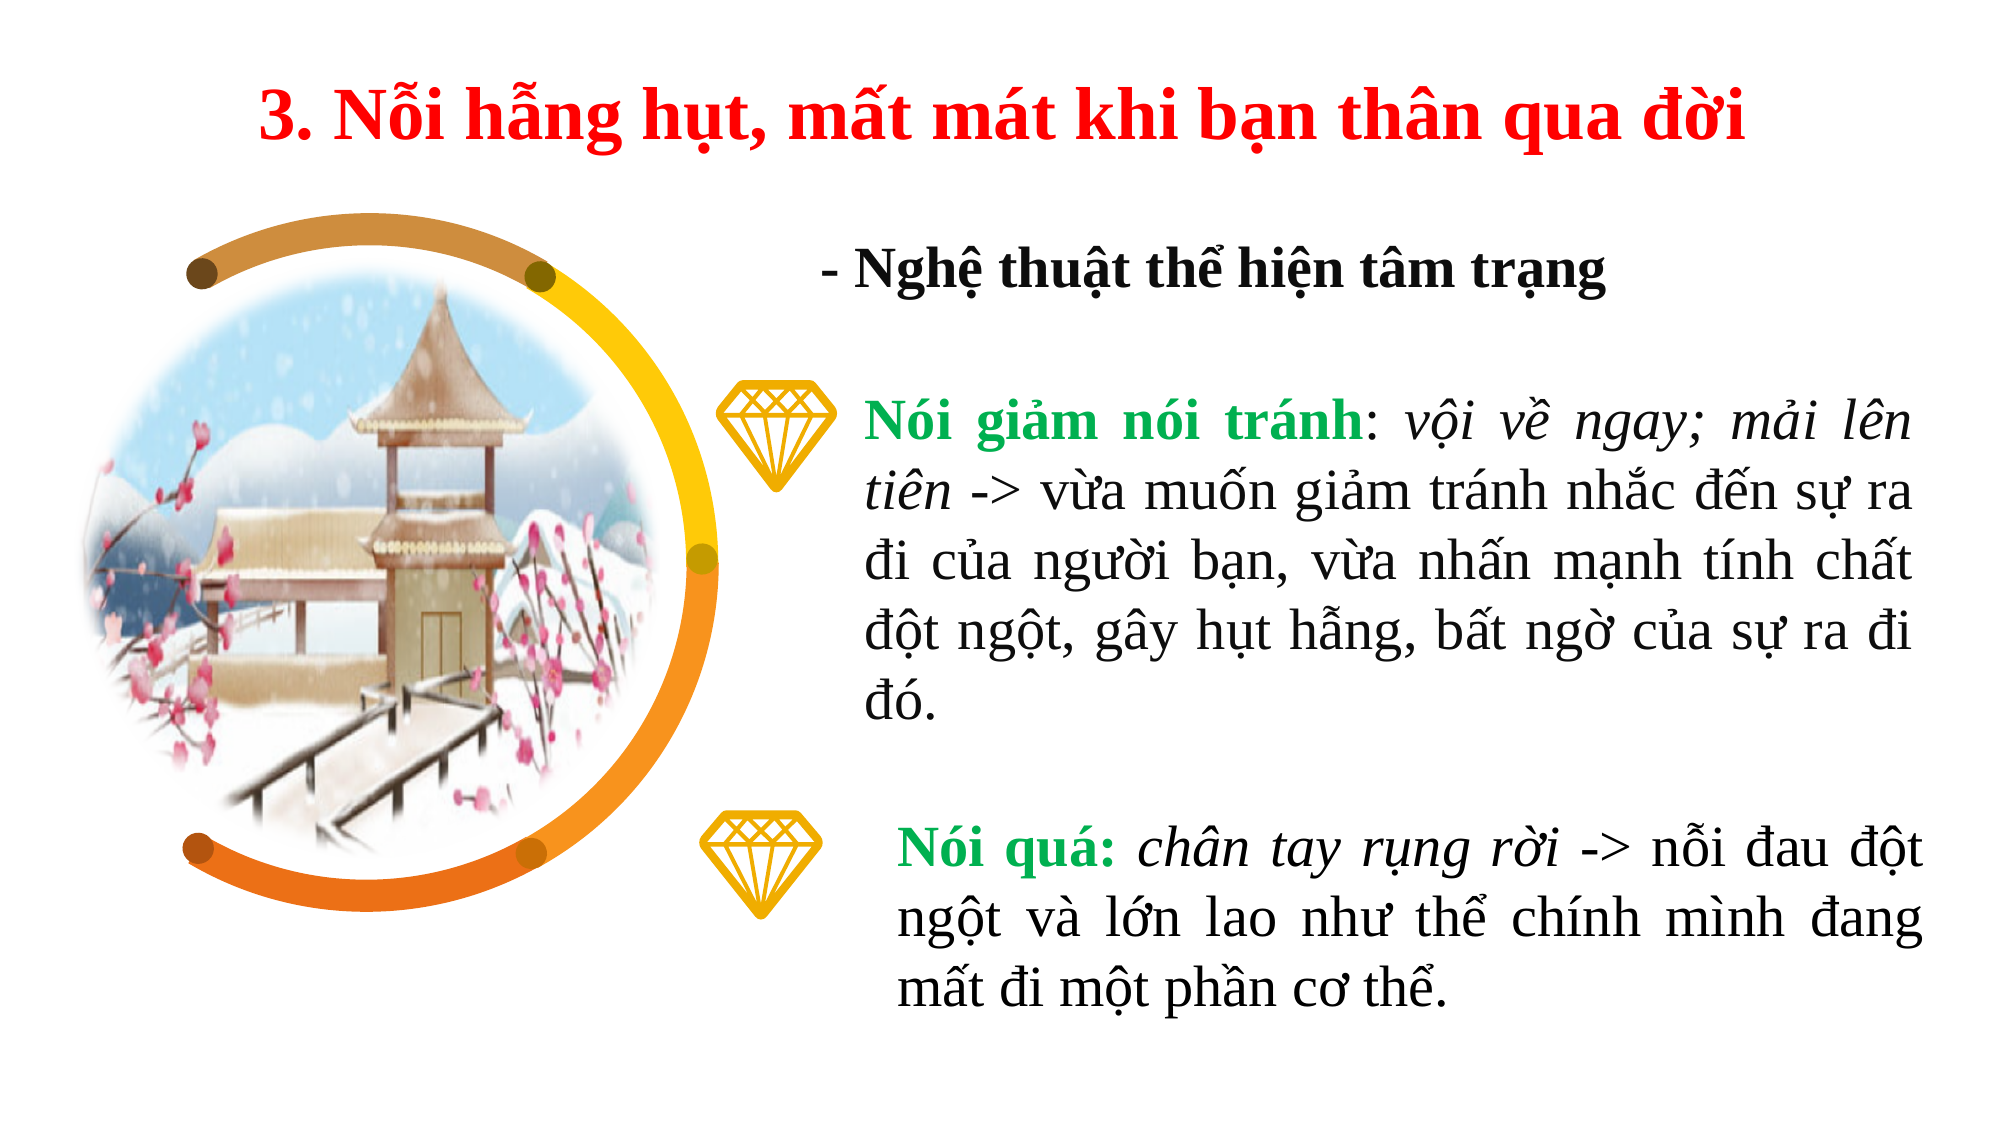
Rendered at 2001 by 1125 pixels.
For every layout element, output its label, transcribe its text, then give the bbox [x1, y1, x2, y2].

text_box Nói giảm nói tránh: vội về ngay; mải lên tiên -> vừa muốn giảm tránh nhắc đến sự ra đi của người bạn, vừa nhấn mạnh tính chất đột ngột, gây hụt hẫng, bất ngờ của sự ra đi đó. [850, 373, 1929, 739]
list 3. Nỗi hẫng hụt, mất mát khi bạn thân qua đời [53, 66, 1952, 164]
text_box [17, 213, 719, 912]
text_box [719, 380, 838, 493]
text_box [719, 810, 823, 920]
text_box - Nghệ thuật thể hiện tâm trạng [805, 211, 1623, 307]
text_box Nói quá: chân tay rụng rời -> nỗi đau đột ngột và lớn lao như thể chính mình đang mất đi một phần cơ thể. [883, 801, 1939, 1026]
